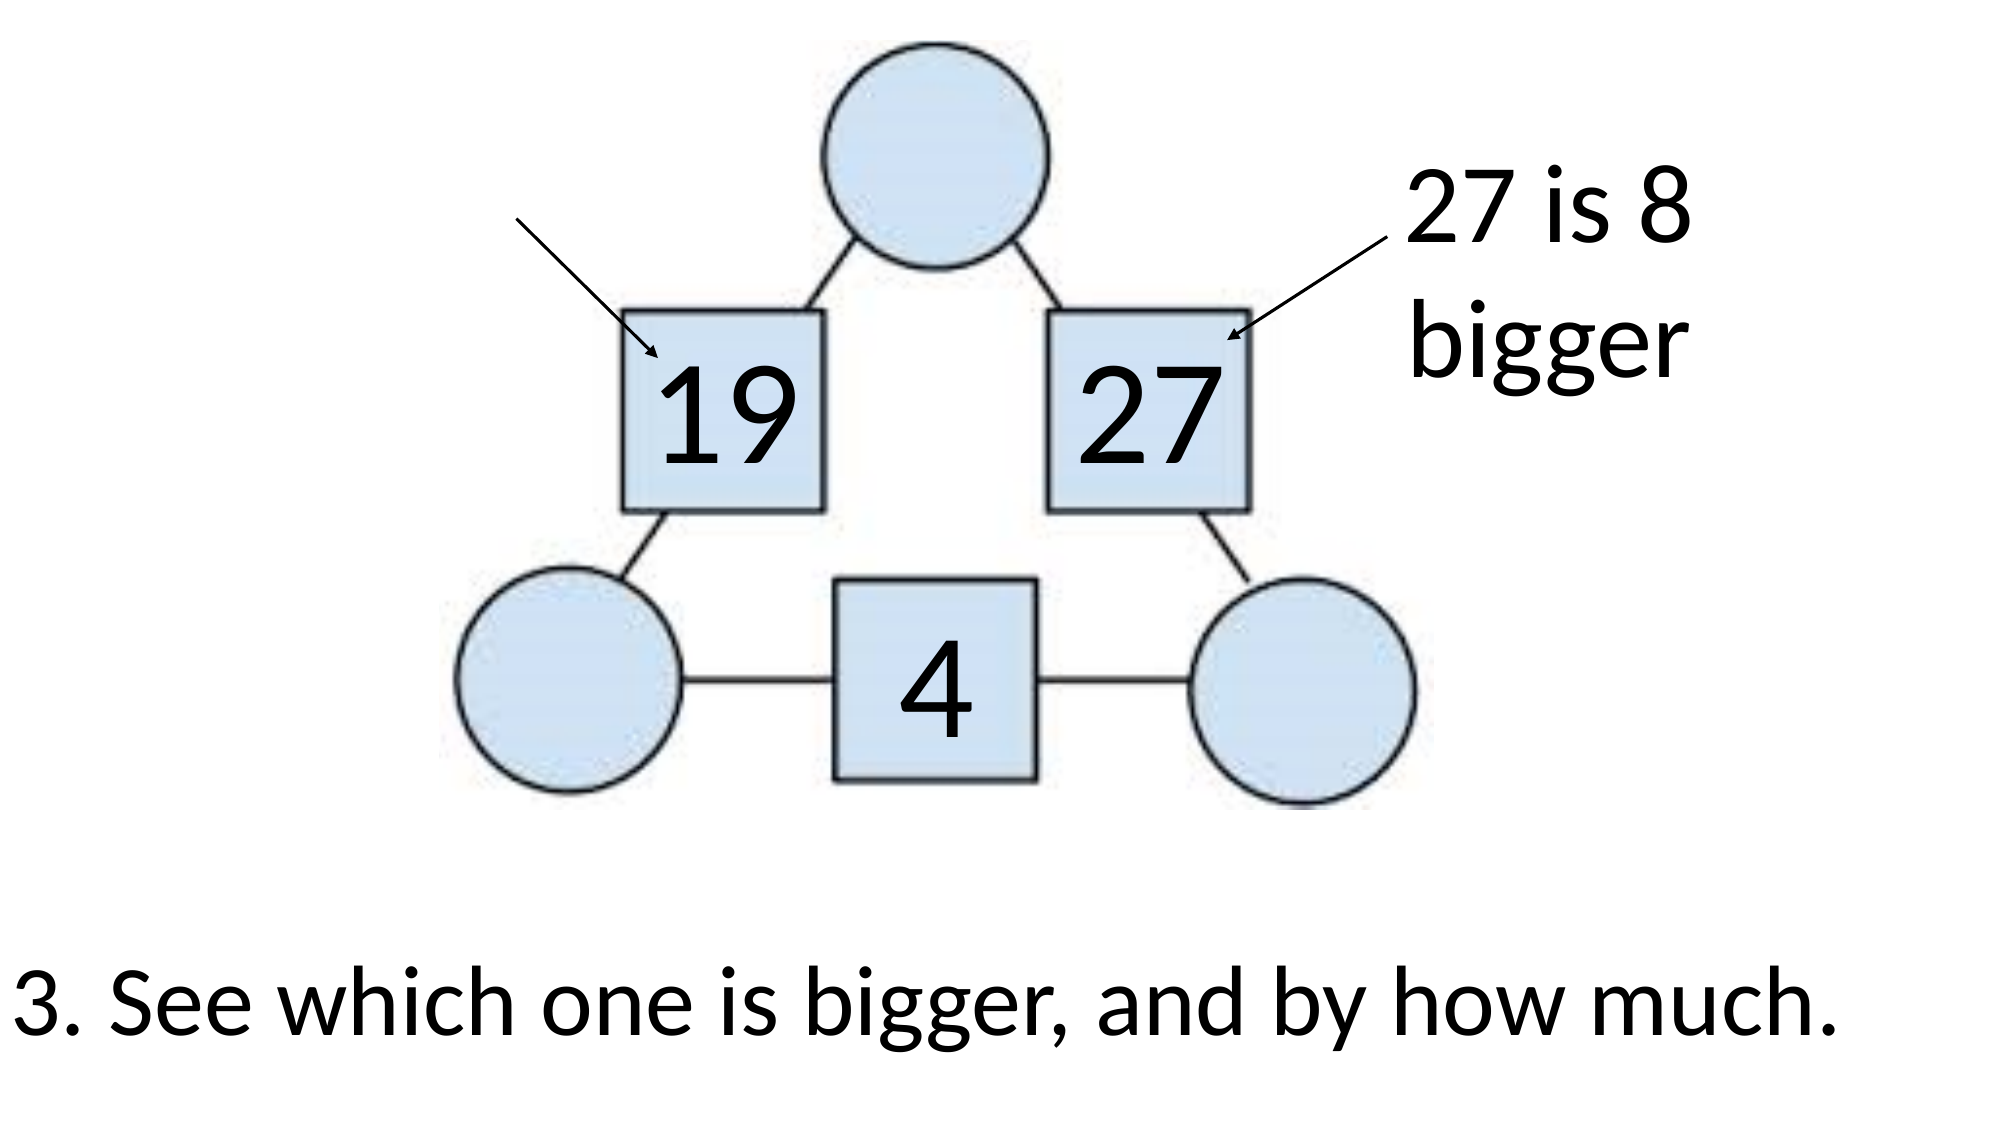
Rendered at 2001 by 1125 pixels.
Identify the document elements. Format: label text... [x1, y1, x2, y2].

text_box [1227, 236, 1388, 341]
text_box 3. See which one is bigger, and by how much. [0, 928, 1974, 1063]
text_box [516, 218, 658, 359]
text_box 27 is 8 bigger [1434, 122, 1826, 407]
picture [439, 40, 1434, 810]
